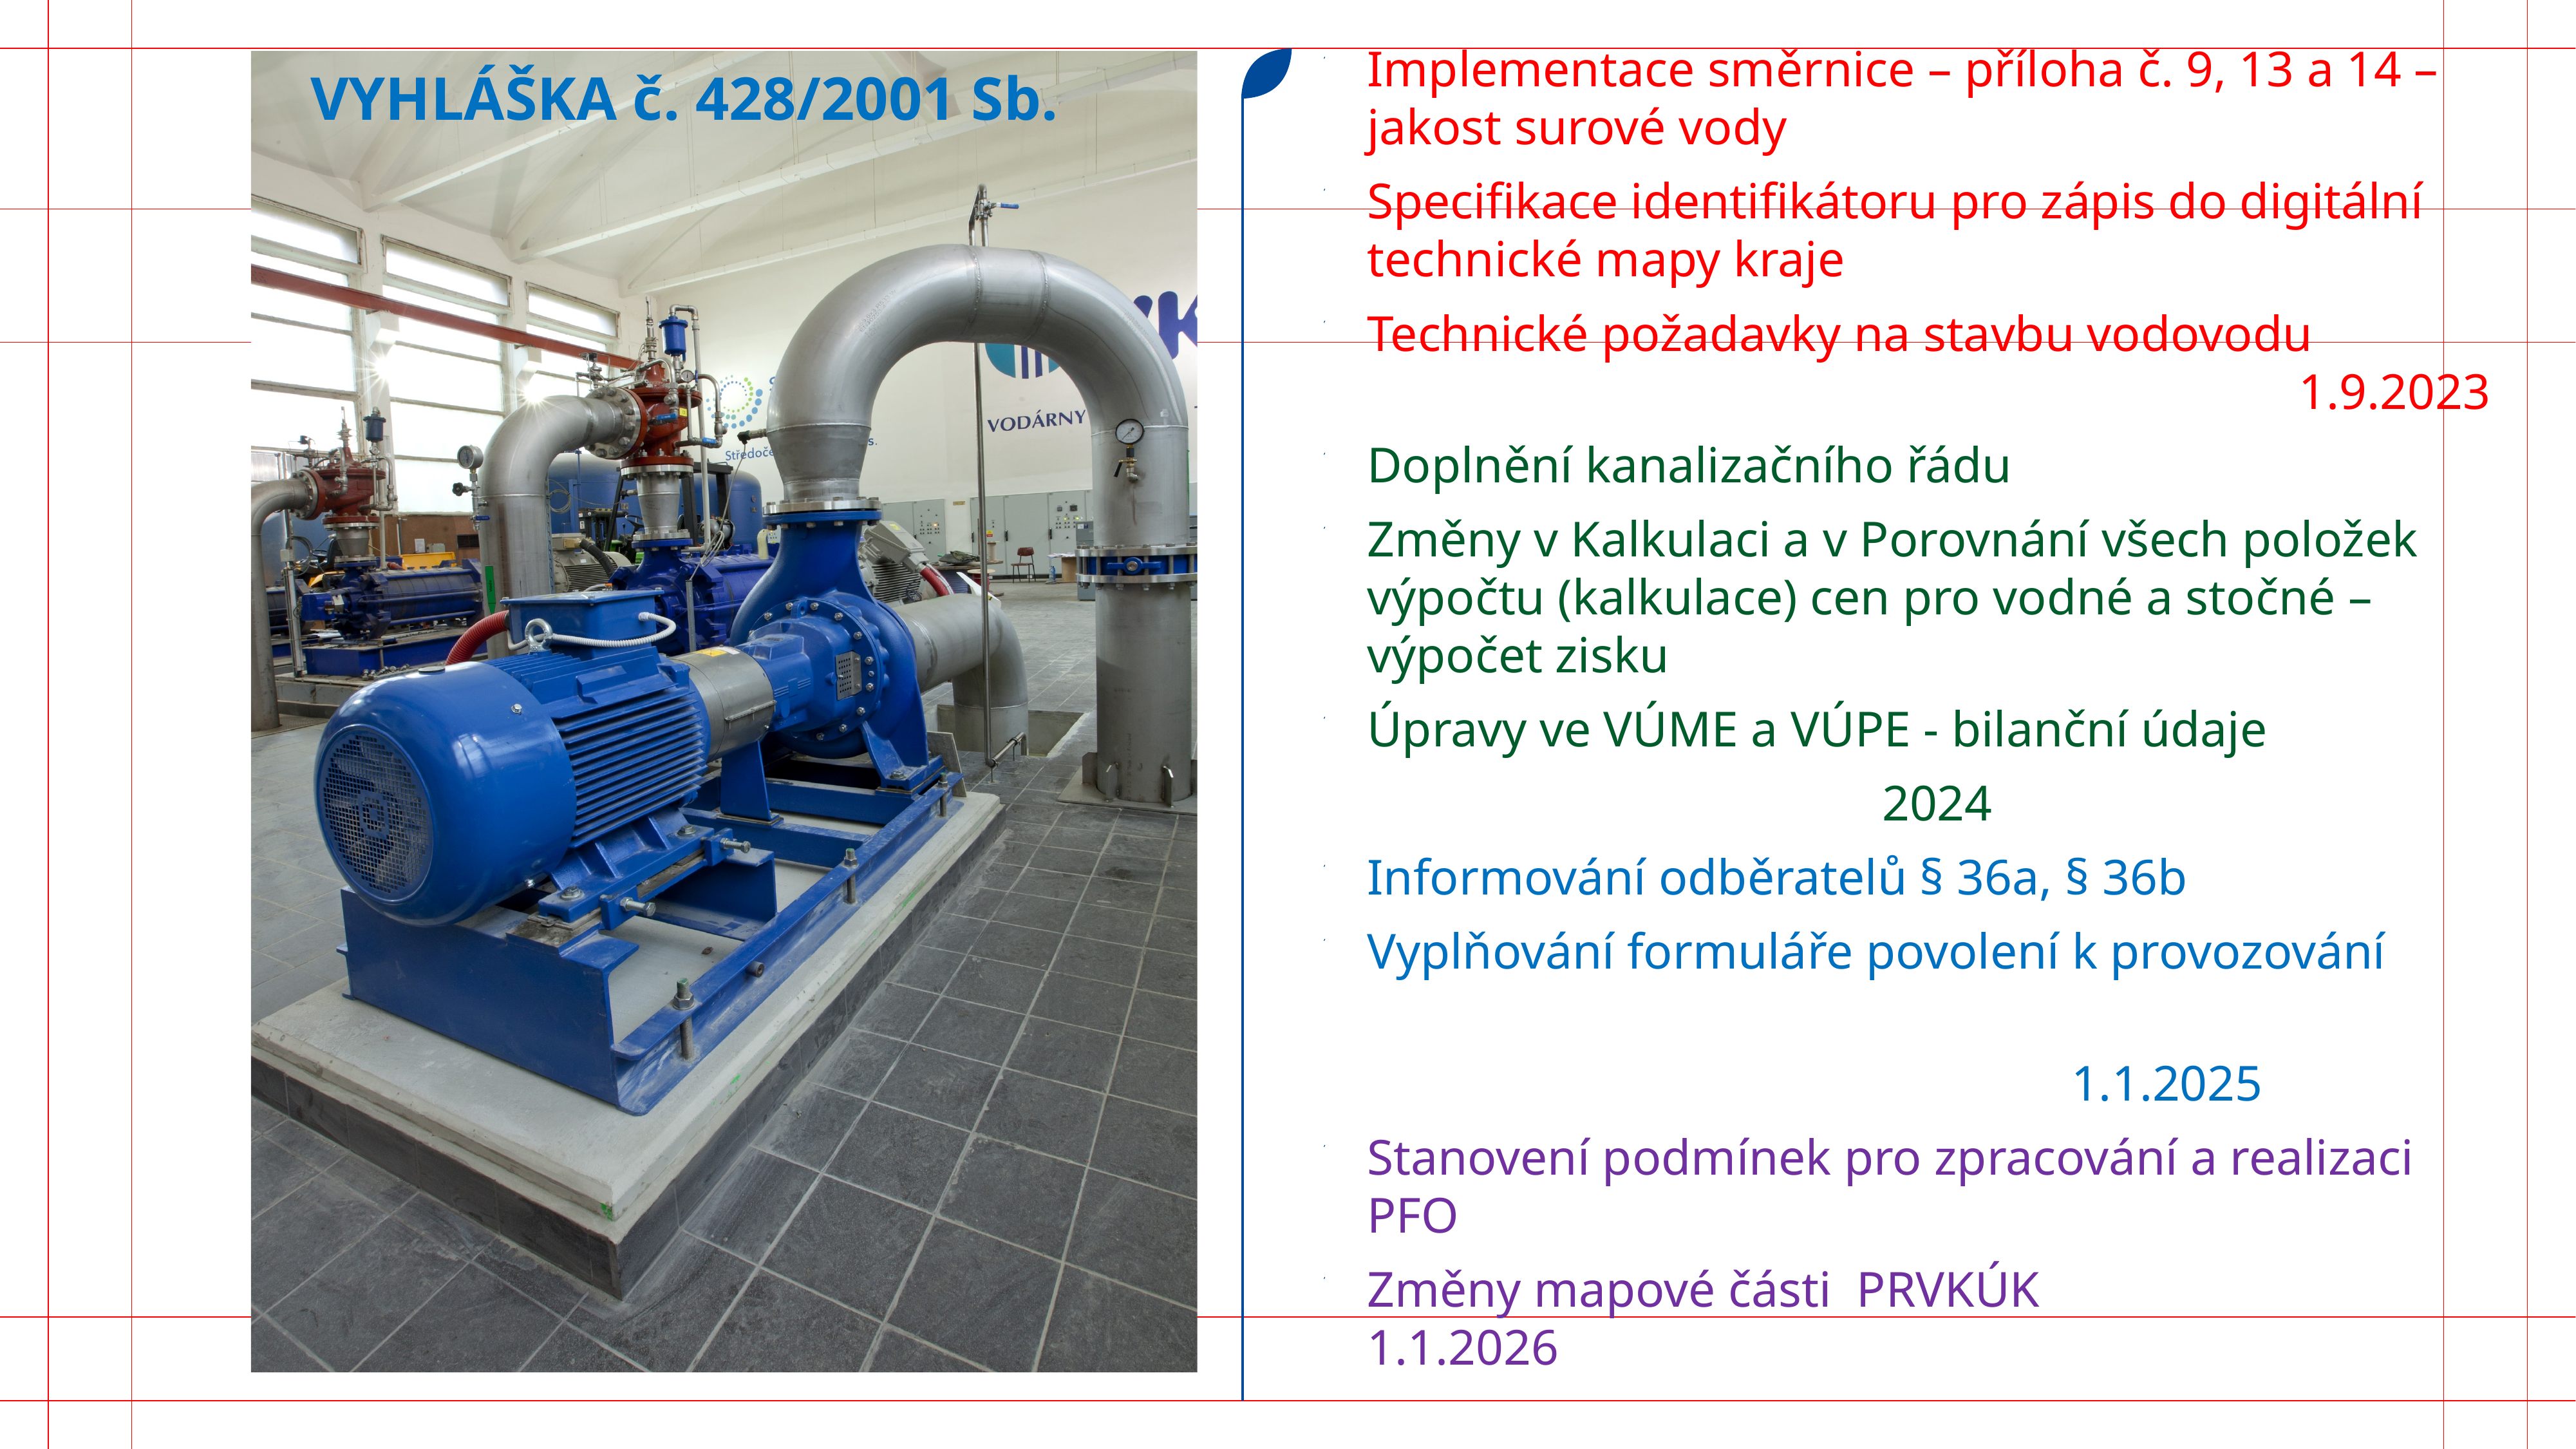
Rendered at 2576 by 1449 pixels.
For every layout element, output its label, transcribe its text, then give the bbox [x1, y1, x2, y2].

text_box vyhláškA č. 428/2001 Sb. [1198, 69, 1432, 162]
list Implementace směrnice – příloha č. 9, 13 a 14 – jakost surové vody Specifikace identifikátoru pro zápis do digitální technické mapy kraje Technické požadavky na stavbu vodovodu 1.9.2023 Doplnění kanalizačního řádu Změny v Kalkulaci a v Porovnání všech položek výpočtu (kalkulace) cen pro vodné a stočné – výpočet zisku Úpravy ve VÚME a VÚPE - bilanční údaje 2024 Informování odběratelů § 36a, § 36b Vyplňování formuláře povolení k provozování 1.1.2025 Stanovení podmínek pro zpracování a realizaci PFO Změny mapové části PRVKÚK 1.1.2026 Novela s ohledem na vyhlášku o požadavcích na výstavbu ? 1.7.2024 [1299, 0, 2512, 1449]
picture [250, 51, 1198, 1372]
